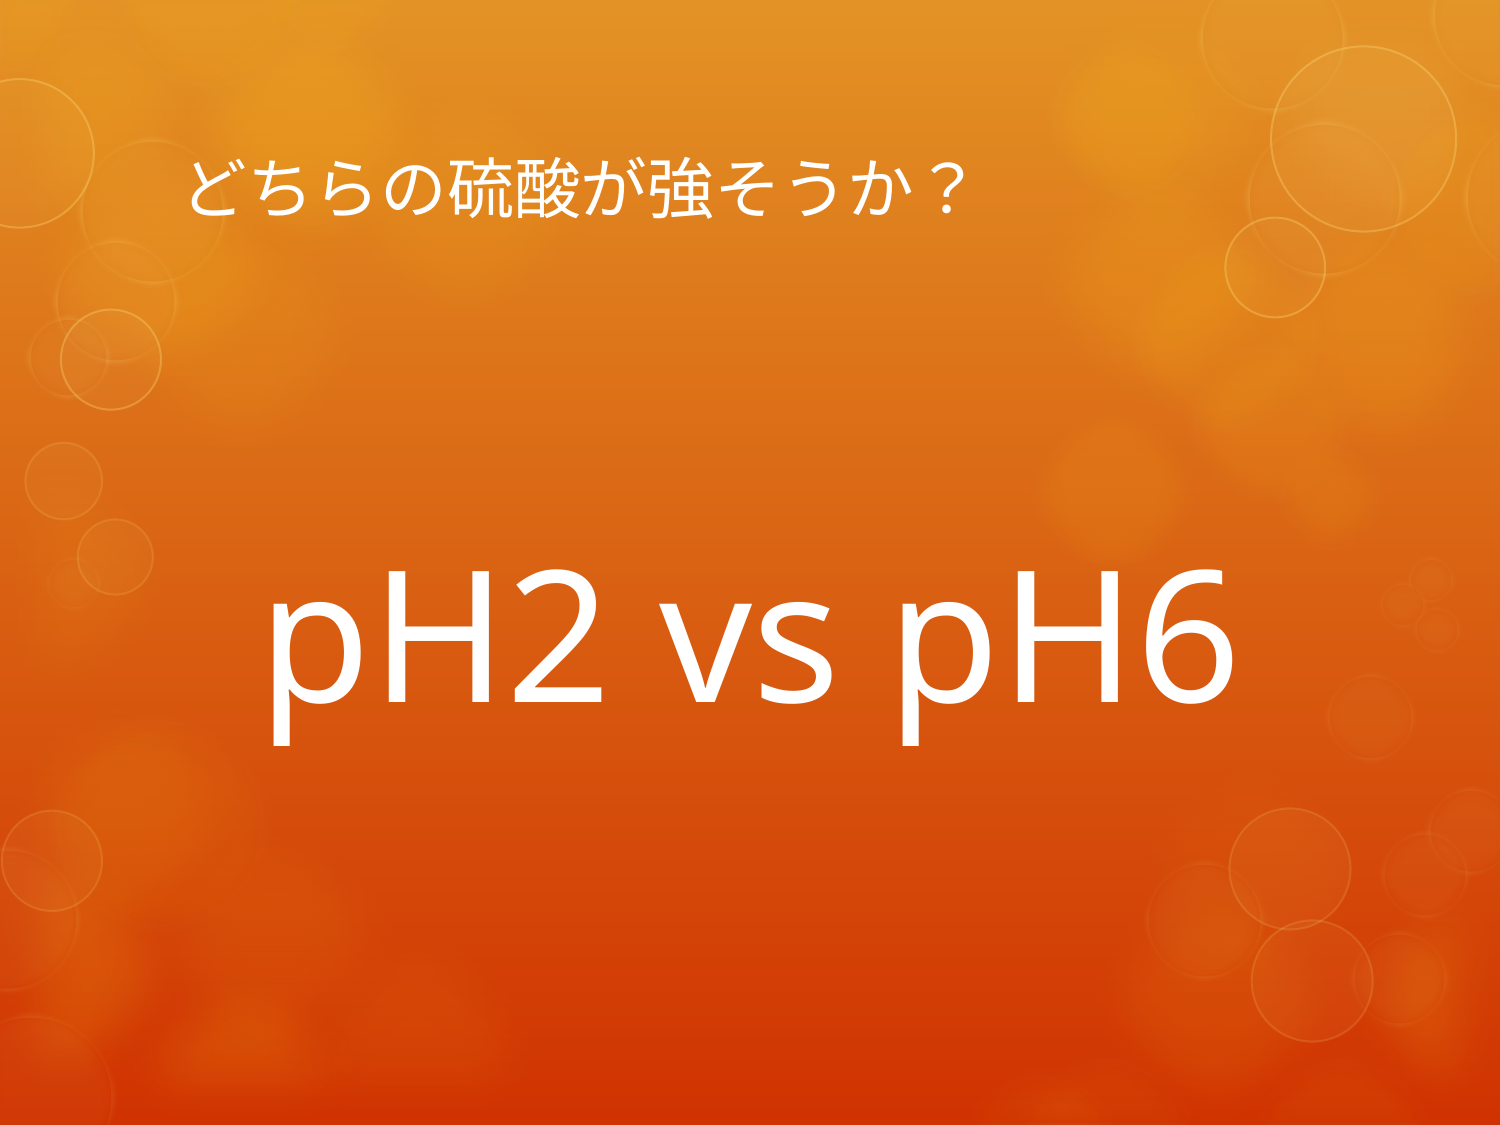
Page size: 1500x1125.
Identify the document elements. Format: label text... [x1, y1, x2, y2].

title どちらの硫酸が強そうか？ [165, 110, 1335, 263]
list pH2 vs pH6 [165, 296, 1335, 962]
